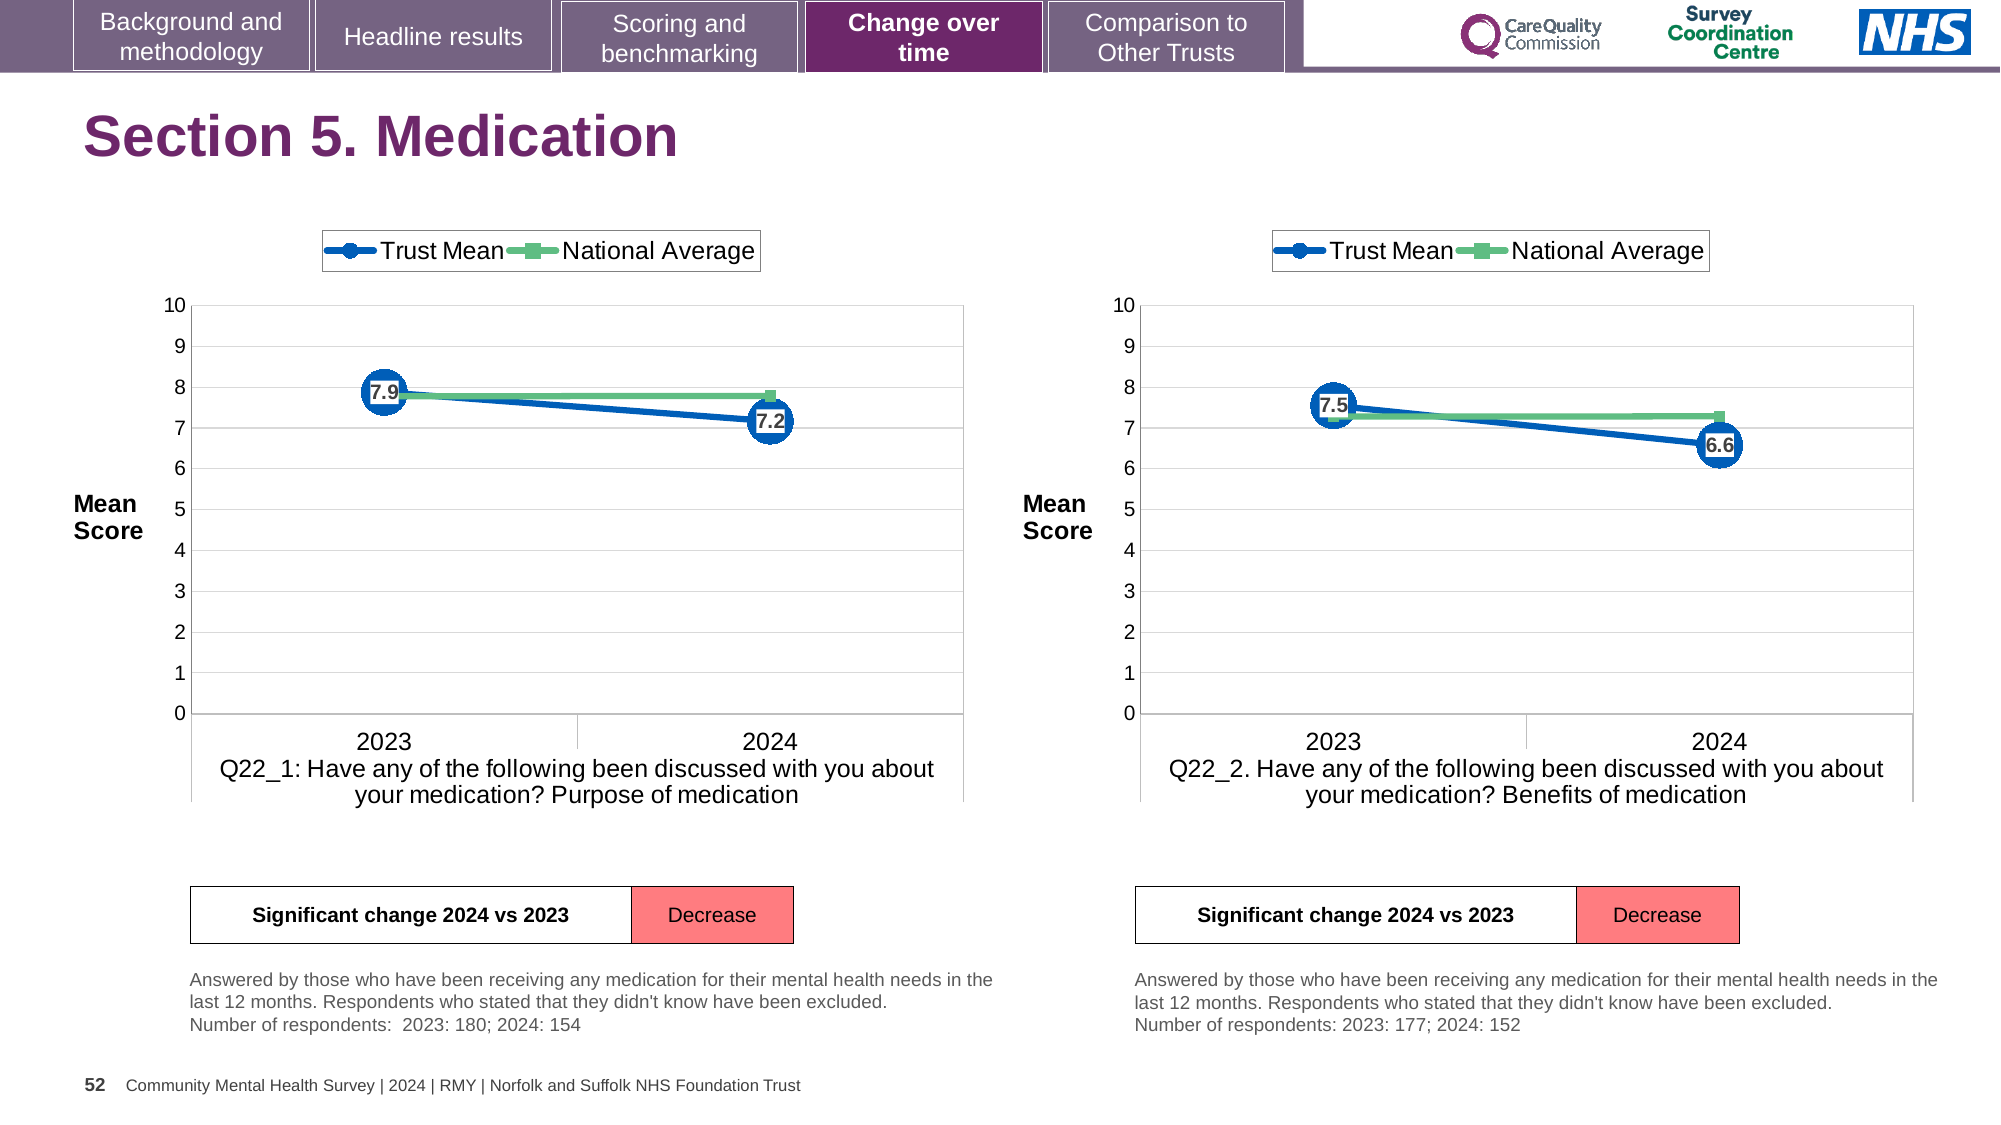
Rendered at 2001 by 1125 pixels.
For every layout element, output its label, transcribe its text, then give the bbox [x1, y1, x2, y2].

chart [1018, 228, 1916, 858]
text_box Answered by those who have been receiving any medication for their mental health needs in the last 12 months. Respondents who stated that they didn't know have been excluded. Number of respondents: 2023: 177; 2024: 152 [1119, 960, 1984, 1066]
picture [1666, 3, 1794, 61]
title Section 5. Medication [68, 83, 1942, 191]
chart [68, 228, 966, 858]
table_header Decrease [1577, 887, 1739, 943]
text_box 52 [84, 1065, 122, 1125]
table_header Significant change 2024 vs 2023 [191, 887, 631, 943]
picture [1859, 9, 1971, 55]
picture [1460, 13, 1602, 59]
table_header Decrease [632, 887, 793, 943]
text_box Answered by those who have been receiving any medication for their mental health needs in the last 12 months. Respondents who stated that they didn't know have been excluded. Number of respondents: 2023: 180; 2024: 154 [174, 959, 1039, 1043]
table_header Significant change 2024 vs 2023 [1136, 887, 1576, 943]
